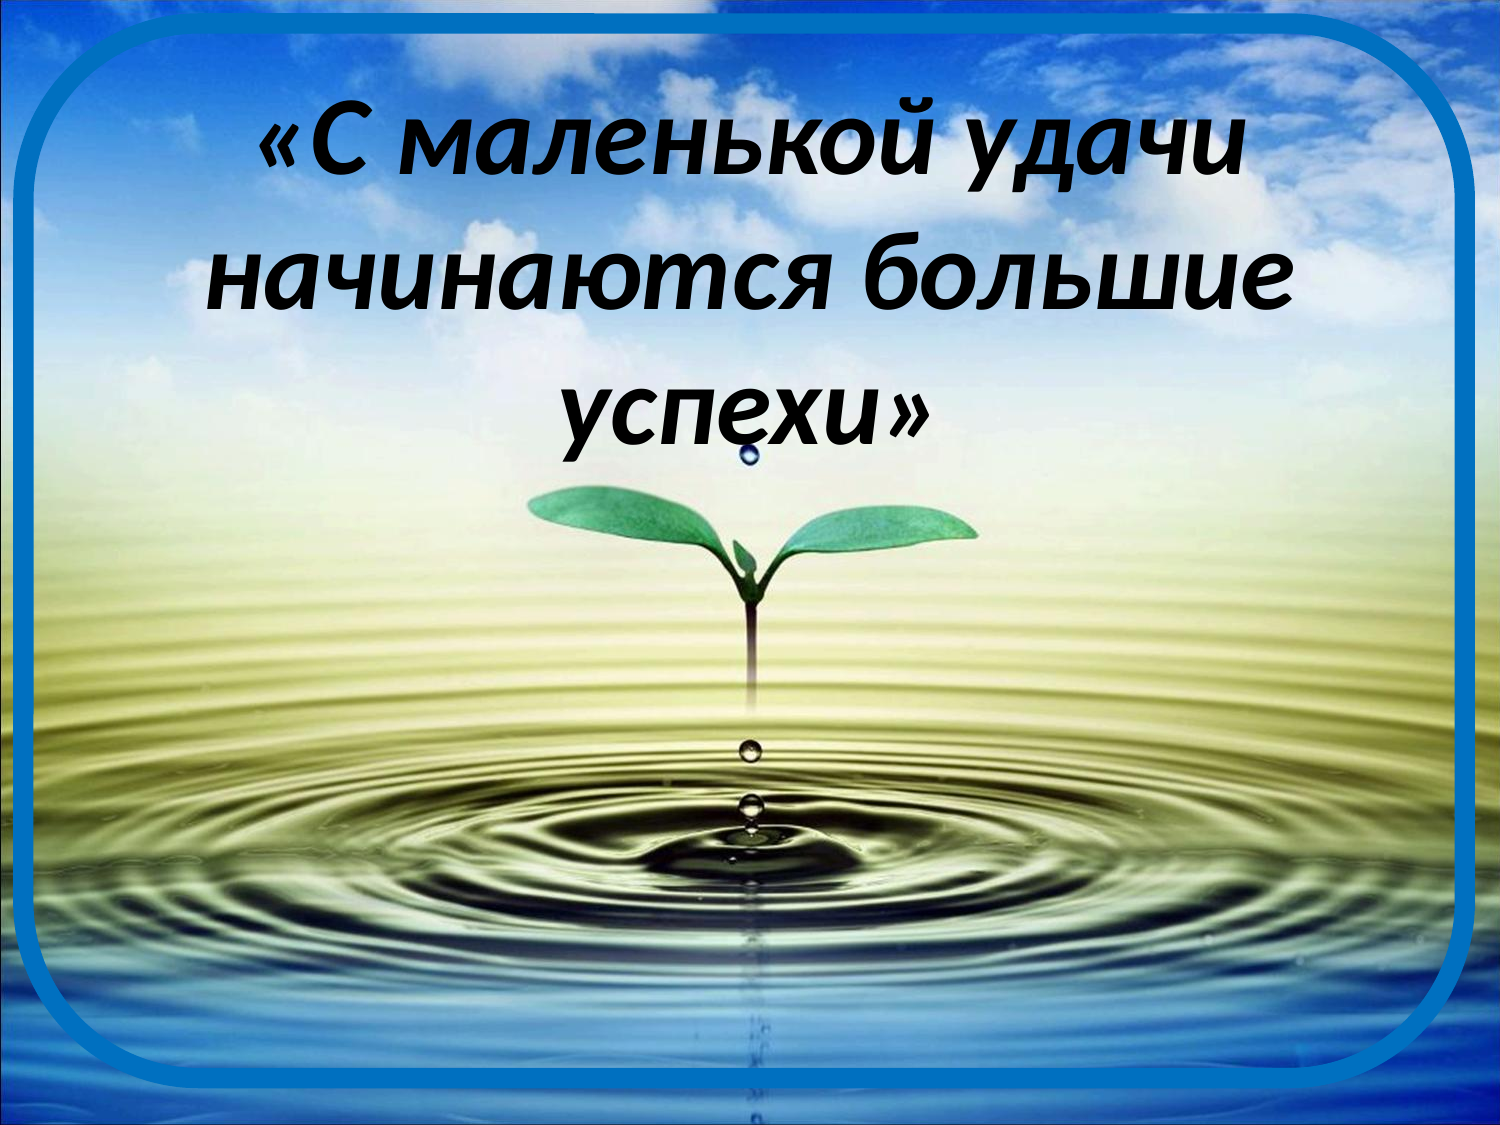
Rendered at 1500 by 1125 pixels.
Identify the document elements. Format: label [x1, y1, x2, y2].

text_box [21, 21, 1467, 1081]
picture [0, 0, 1500, 1125]
